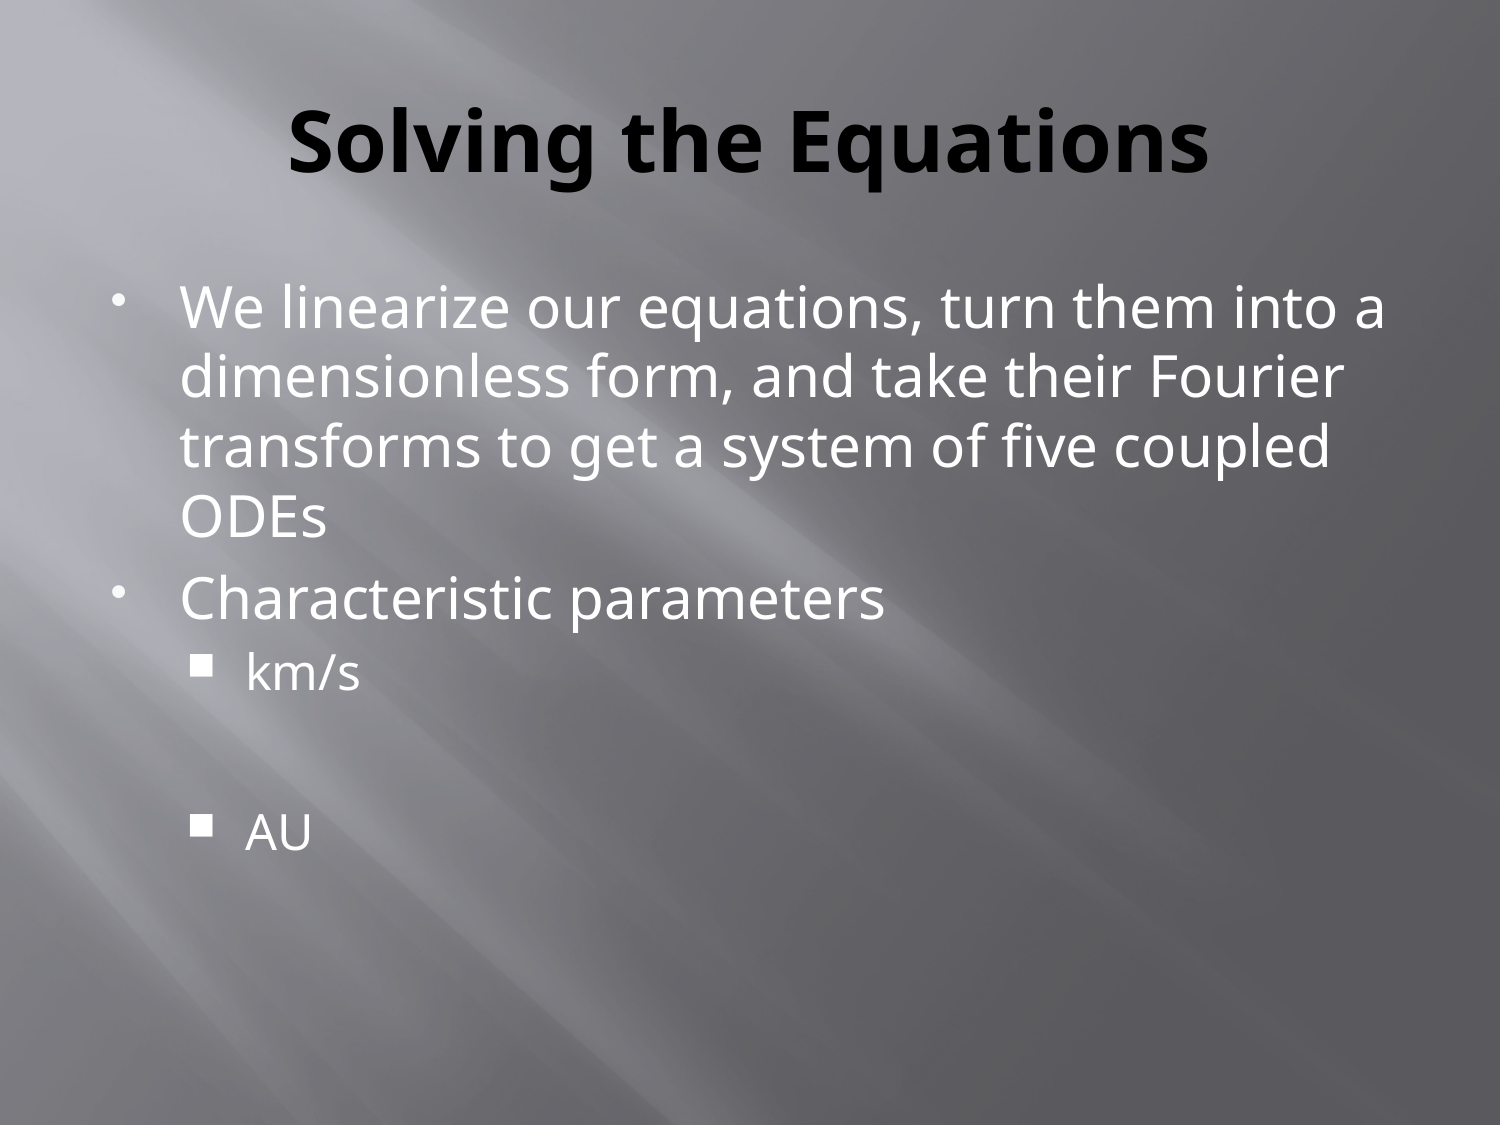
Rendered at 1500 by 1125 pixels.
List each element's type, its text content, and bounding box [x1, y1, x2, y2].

title Solving the Equations [75, 45, 1425, 233]
